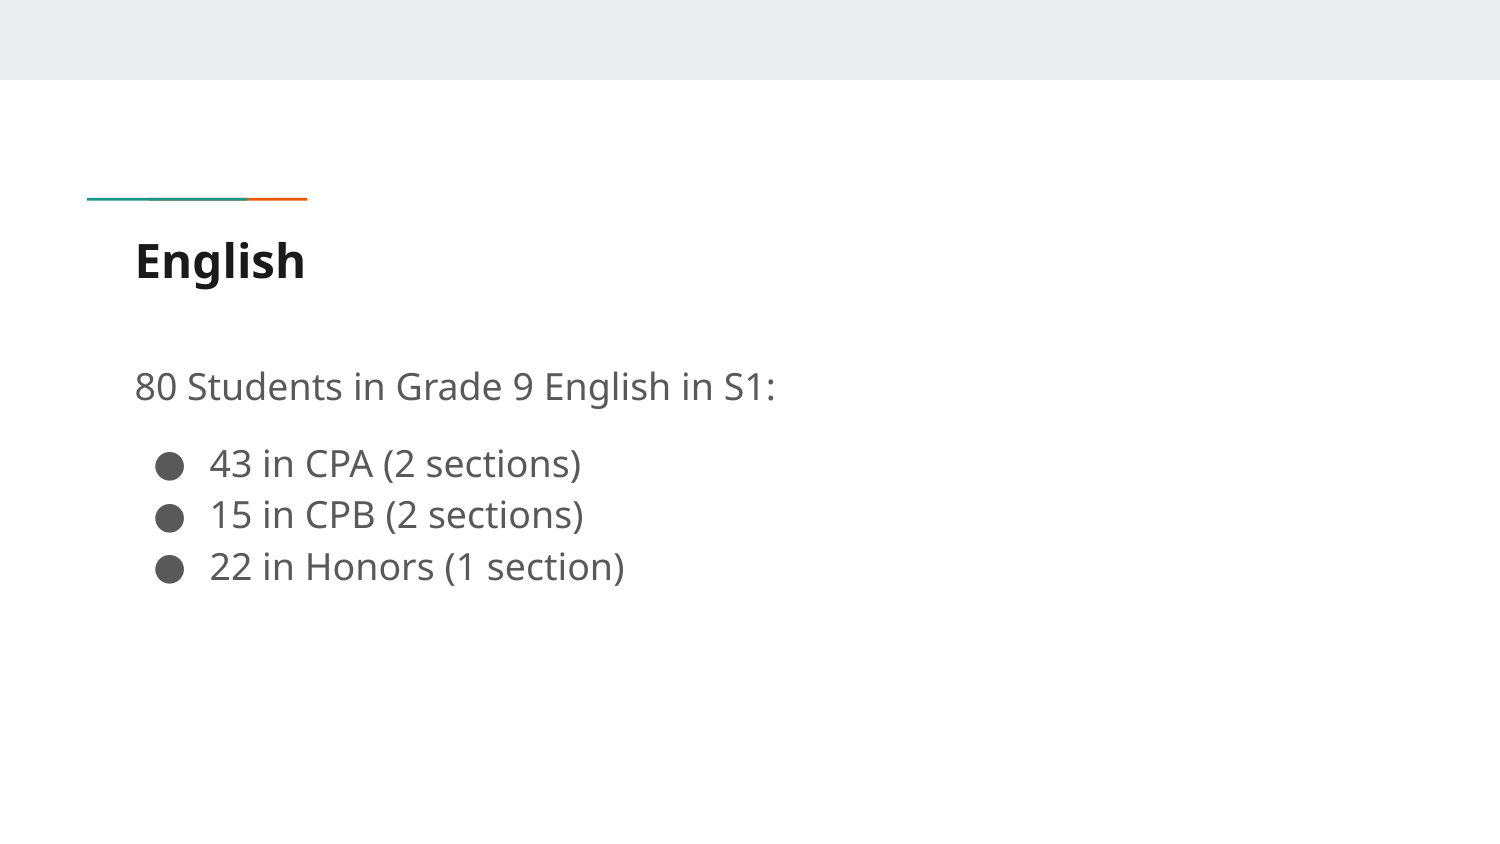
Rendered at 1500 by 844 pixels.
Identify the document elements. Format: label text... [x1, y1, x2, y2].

list 80 Students in Grade 9 English in S1: 43 in CPA (2 sections) 15 in CPB (2 sections) 22 in Honors (1 section) [119, 341, 1381, 712]
title English [119, 216, 1381, 305]
